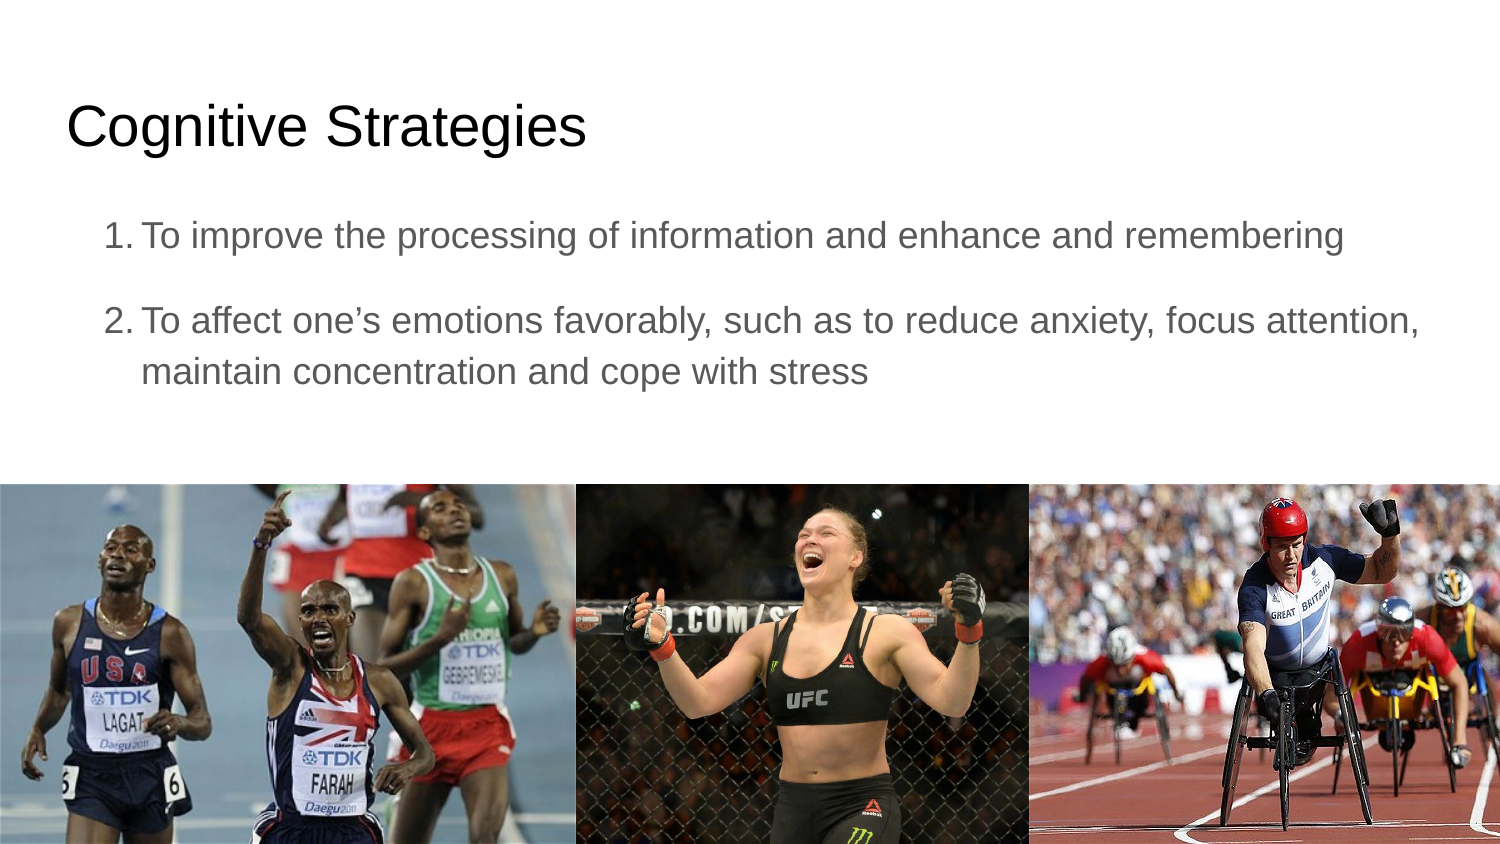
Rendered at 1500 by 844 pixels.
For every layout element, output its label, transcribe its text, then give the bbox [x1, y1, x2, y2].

list To improve the processing of information and enhance and remembering To affect one’s emotions favorably, such as to reduce anxiety, focus attention, maintain concentration and cope with stress [51, 189, 1449, 482]
title Cognitive Strategies [51, 72, 1449, 167]
picture [0, 484, 1500, 844]
